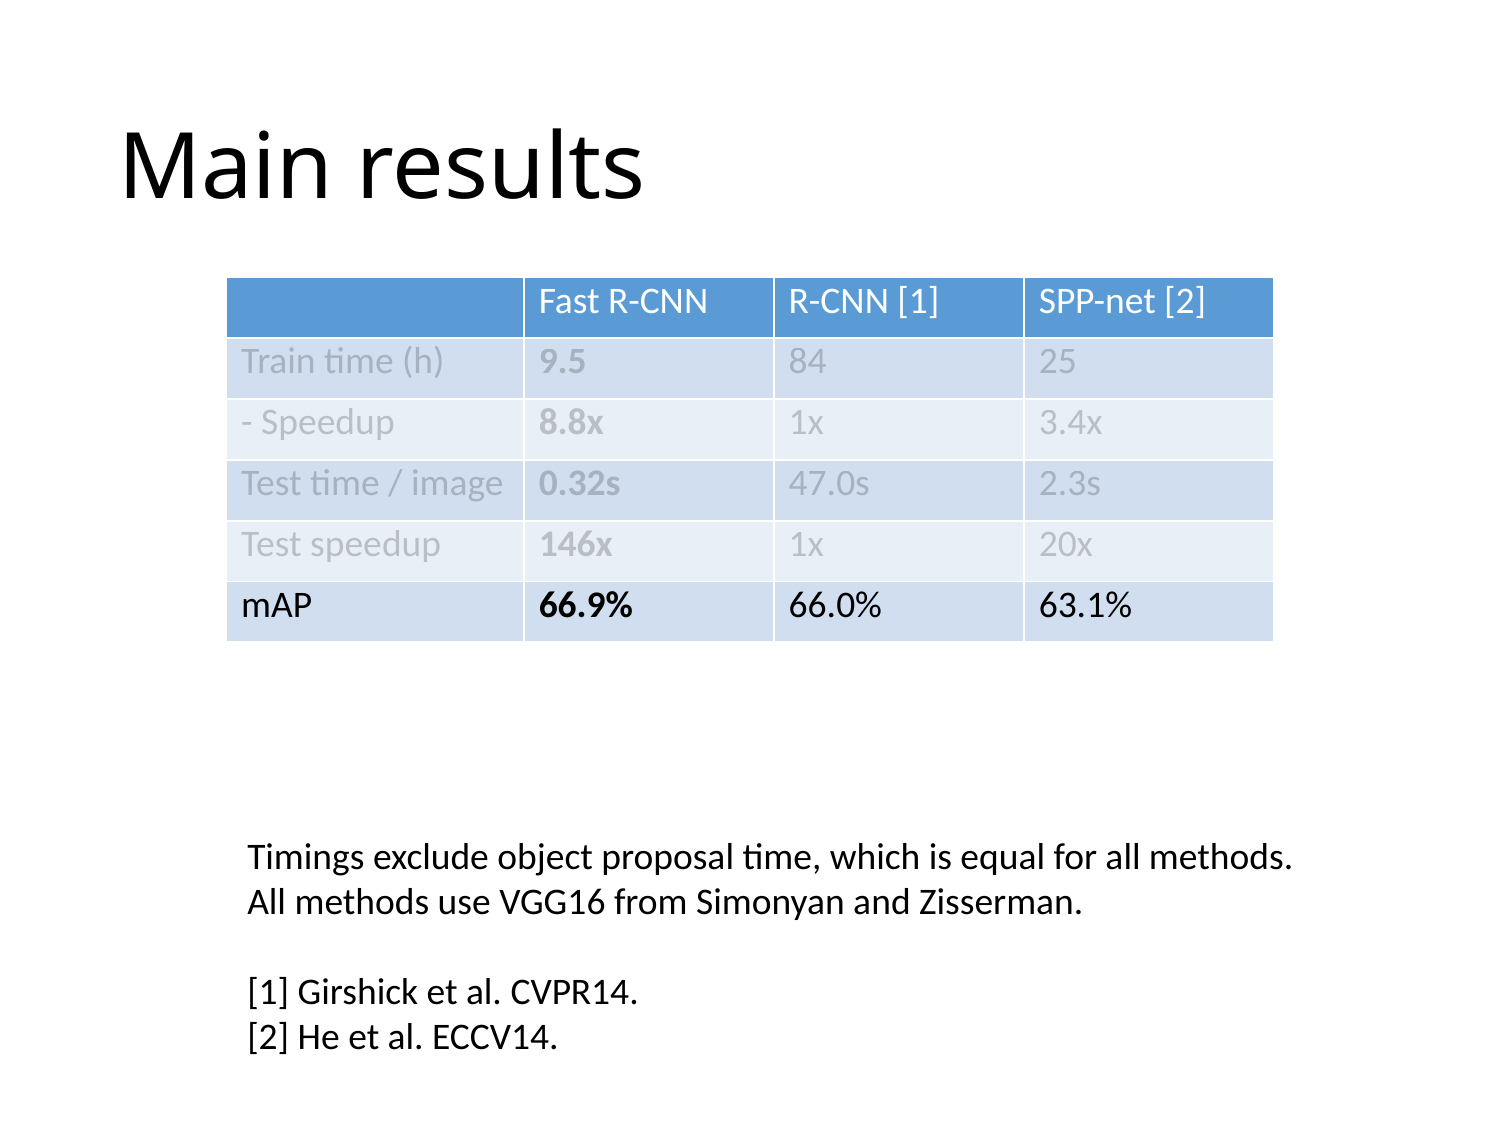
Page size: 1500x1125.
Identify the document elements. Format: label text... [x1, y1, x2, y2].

table_cell 0.32s [525, 461, 773, 520]
table_header R-CNN [1] [775, 278, 1023, 337]
table_cell 1x [775, 400, 1023, 459]
table_cell 9.5 [525, 339, 773, 398]
table_cell 25 [1025, 339, 1273, 398]
table_cell 47.0s [775, 461, 1023, 520]
table_header [227, 278, 523, 337]
table_cell Test time / image [227, 461, 523, 520]
table_cell 2.3s [1025, 461, 1273, 520]
table_header SPP-net [2] [1025, 278, 1273, 337]
table_cell 20x [1025, 522, 1273, 581]
text_box Timings exclude object proposal time, which is equal for all methods. All methods use VGG16 from Simonyan and Zisserman. [1] Girshick et al. CVPR14. [2] He et al. ECCV14. [232, 824, 1310, 1065]
table_cell 146x [525, 522, 773, 581]
table_cell Train time (h) [227, 339, 523, 398]
table_cell 63.1% [1025, 582, 1273, 641]
table_cell 66.9% [525, 582, 773, 641]
table_cell 84 [775, 339, 1023, 398]
table_cell 8.8x [525, 400, 773, 459]
table_cell mAP [227, 582, 523, 641]
table_cell - Speedup [227, 400, 523, 459]
table_header Fast R-CNN [525, 278, 773, 337]
table_cell 3.4x [1025, 400, 1273, 459]
table_cell Test speedup [227, 522, 523, 581]
table_cell 1x [775, 522, 1023, 581]
table_cell 66.0% [775, 582, 1023, 641]
title Main results [103, 59, 1397, 278]
